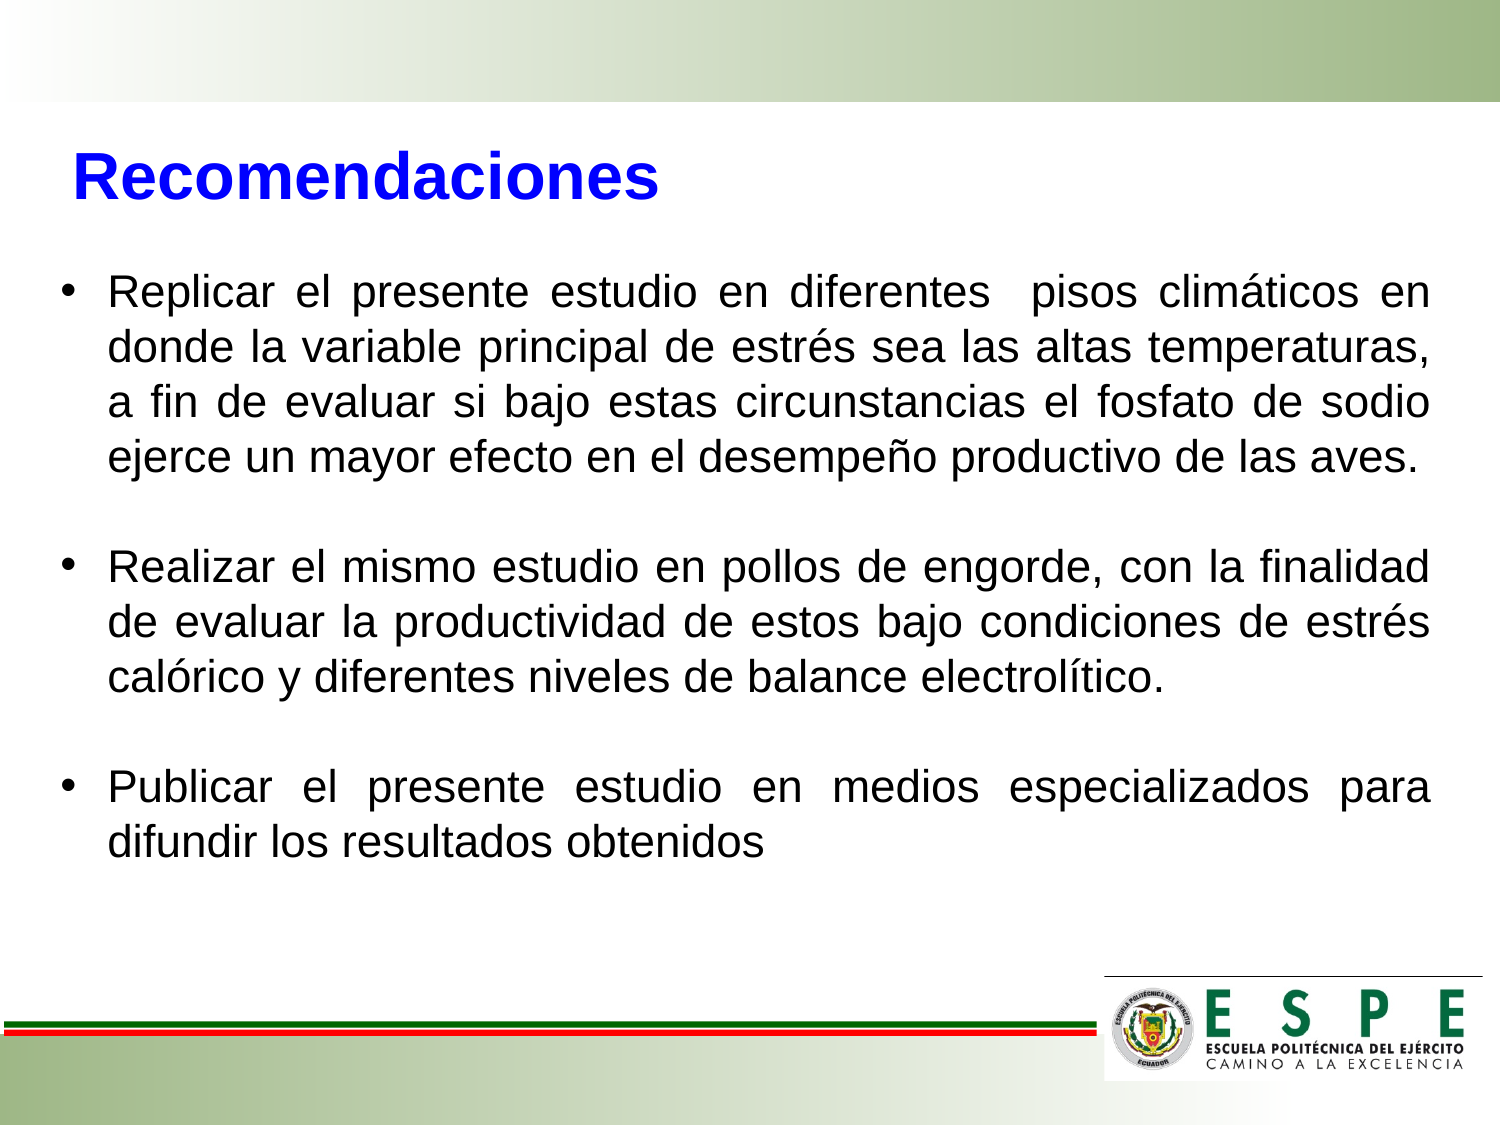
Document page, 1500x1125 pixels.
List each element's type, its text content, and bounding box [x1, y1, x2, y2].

text_box Replicar el presente estudio en diferentes pisos climáticos en donde la variable principal de estrés sea las altas temperaturas, a fin de evaluar si bajo estas circunstancias el fosfato de sodio ejerce un mayor efecto en el desempeño productivo de las aves. Realizar el mismo estudio en pollos de engorde, con la finalidad de evaluar la productividad de estos bajo condiciones de estrés calórico y diferentes niveles de balance electrolítico. Publicar el presente estudio en medios especializados para difundir los resultados obtenidos [45, 254, 1447, 954]
title Recomendaciones [57, 125, 1408, 223]
picture [1104, 976, 1483, 1081]
